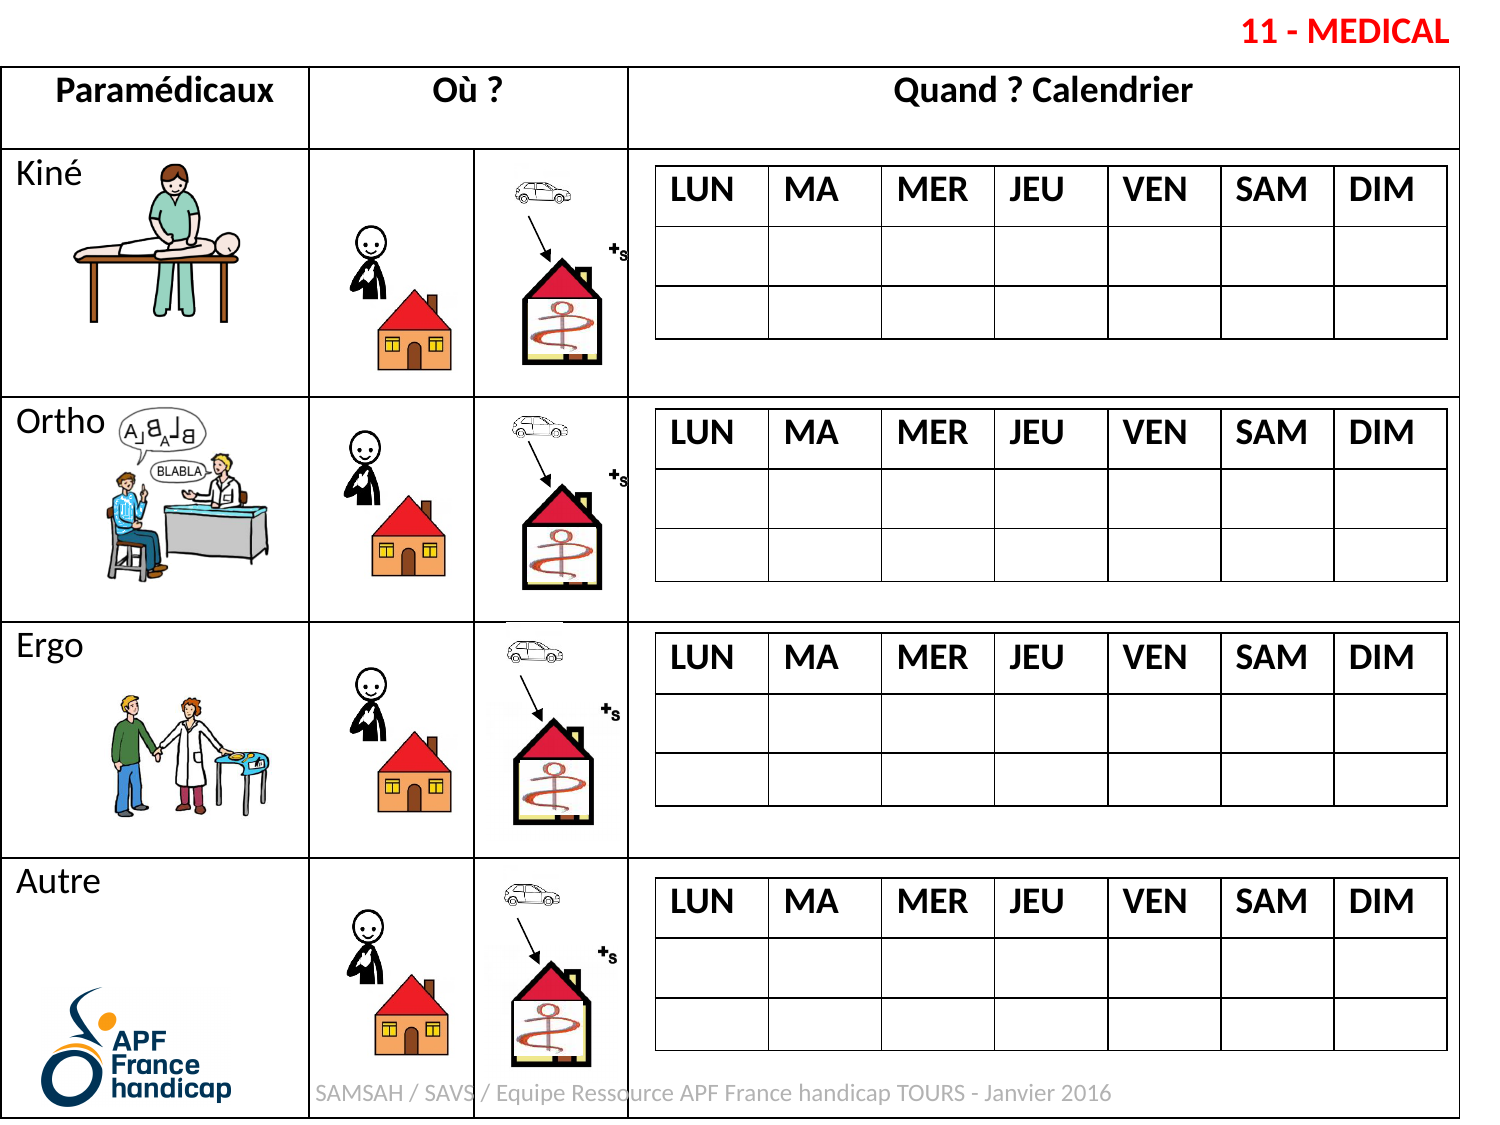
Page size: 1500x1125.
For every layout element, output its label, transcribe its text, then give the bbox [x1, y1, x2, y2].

table_cell [629, 150, 1459, 396]
table_cell [475, 859, 627, 1049]
footer SAMSAH / SAVS / Equipe Ressource APF France handicap TOURS - Janvier 2016 [289, 1049, 1140, 1125]
table_cell [1222, 939, 1333, 997]
table_cell [1335, 470, 1446, 528]
table_cell [882, 754, 994, 805]
table_cell [995, 227, 1107, 285]
table_cell [1109, 470, 1220, 528]
table_cell [656, 999, 768, 1049]
table_cell [1109, 999, 1220, 1050]
table_header MA [769, 167, 881, 226]
table_cell [656, 529, 768, 581]
table_cell [1335, 695, 1446, 752]
table_cell [995, 999, 1107, 1049]
table_cell [656, 470, 768, 528]
table_header DIM [1335, 879, 1446, 937]
table_header VEN [1109, 410, 1220, 468]
table_header DIM [1335, 410, 1446, 468]
table_cell [656, 754, 768, 805]
table_header VEN [1109, 879, 1220, 937]
table_cell [995, 287, 1107, 338]
table_header MA [769, 410, 881, 468]
table_cell [1222, 695, 1333, 752]
table_header SAM [1222, 879, 1333, 937]
table_cell [882, 287, 994, 338]
table_cell [1335, 287, 1446, 338]
table_header SAM [1222, 410, 1333, 468]
table_cell [656, 227, 768, 285]
table_cell Ortho [2, 398, 308, 621]
table_cell [1109, 227, 1220, 285]
table_cell [1109, 529, 1220, 581]
picture [506, 622, 563, 681]
table_header JEU [995, 634, 1107, 693]
picture [52, 139, 260, 347]
table_cell [656, 939, 768, 997]
table_cell Ergo [2, 623, 308, 857]
table_cell [1222, 999, 1333, 1050]
table_cell [769, 999, 881, 1049]
table_header VEN [1109, 167, 1220, 226]
table_cell [1222, 529, 1333, 581]
table_cell [310, 859, 473, 1049]
table_cell [882, 999, 994, 1049]
table_cell [882, 470, 994, 528]
table_header MA [769, 879, 881, 937]
table_cell [995, 529, 1107, 581]
table_cell [769, 227, 881, 285]
table_cell [1222, 754, 1333, 805]
picture [494, 467, 629, 606]
table_cell [995, 470, 1107, 528]
text_box 11 - MEDICAL [1225, 0, 1500, 59]
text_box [528, 440, 551, 488]
table_cell [475, 623, 627, 857]
table_cell Autre [2, 859, 308, 1117]
picture [331, 220, 458, 373]
table_header LUN [656, 410, 768, 468]
picture [503, 865, 560, 924]
table_cell [1109, 695, 1220, 752]
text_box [520, 675, 543, 723]
table_cell [1335, 227, 1446, 285]
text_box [517, 917, 540, 965]
table_cell [1222, 470, 1333, 528]
table_cell [882, 695, 994, 752]
picture [331, 662, 458, 815]
table_header JEU [995, 879, 1107, 937]
table_header LUN [656, 879, 768, 937]
table_header SAM [1222, 634, 1333, 693]
table_cell [769, 695, 881, 752]
table_cell [769, 287, 881, 338]
table_cell [995, 695, 1107, 752]
table_header PParamédicaux [2, 68, 308, 148]
table_header SAM [1222, 167, 1333, 226]
table_cell [995, 939, 1107, 997]
table_cell [629, 398, 1459, 621]
table_cell [882, 227, 994, 285]
table_cell [995, 754, 1107, 805]
picture [326, 426, 452, 579]
table_cell [1109, 939, 1220, 997]
table_header MER [882, 634, 994, 693]
table_header MER [882, 410, 994, 468]
table_header JEU [995, 410, 1107, 468]
table_header MA [769, 634, 881, 693]
table_cell [769, 754, 881, 805]
table_header LUN [656, 634, 768, 693]
table_header DIM [1335, 634, 1446, 693]
picture [486, 702, 621, 841]
table_cell [656, 287, 768, 338]
table_header DIM [1335, 167, 1446, 226]
table_cell [1335, 939, 1446, 997]
table_cell [629, 859, 1459, 1117]
picture [511, 397, 568, 456]
table_cell [1335, 754, 1446, 805]
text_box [528, 215, 551, 263]
table_cell [629, 623, 1459, 857]
picture [88, 390, 290, 593]
table_cell [1335, 529, 1446, 581]
table_cell [882, 529, 994, 581]
table_cell [769, 529, 881, 581]
picture [95, 651, 283, 839]
table_header VEN [1109, 634, 1220, 693]
picture [514, 163, 571, 222]
table_cell [769, 939, 881, 997]
table_cell [1222, 287, 1333, 338]
table_cell [475, 398, 627, 621]
table_cell [1109, 287, 1220, 338]
table_cell [769, 470, 881, 528]
table_header Où ? [310, 68, 627, 148]
table_cell Kiné [2, 150, 308, 396]
table_cell [310, 623, 473, 857]
picture [329, 905, 455, 1058]
table_cell [310, 150, 473, 396]
table_cell [1109, 754, 1220, 805]
table_header MER [882, 879, 994, 937]
table_header Quand ? Calendrier [629, 68, 1459, 148]
table_cell [656, 695, 768, 752]
table_header JEU [995, 167, 1107, 226]
table_cell [1335, 999, 1446, 1050]
table_cell [310, 398, 473, 621]
table_cell [882, 939, 994, 997]
table_header MER [882, 167, 994, 226]
table_cell [475, 150, 627, 396]
picture [483, 944, 618, 1083]
picture [494, 242, 629, 381]
table_header LUN [656, 167, 768, 226]
table_cell [1222, 227, 1333, 285]
